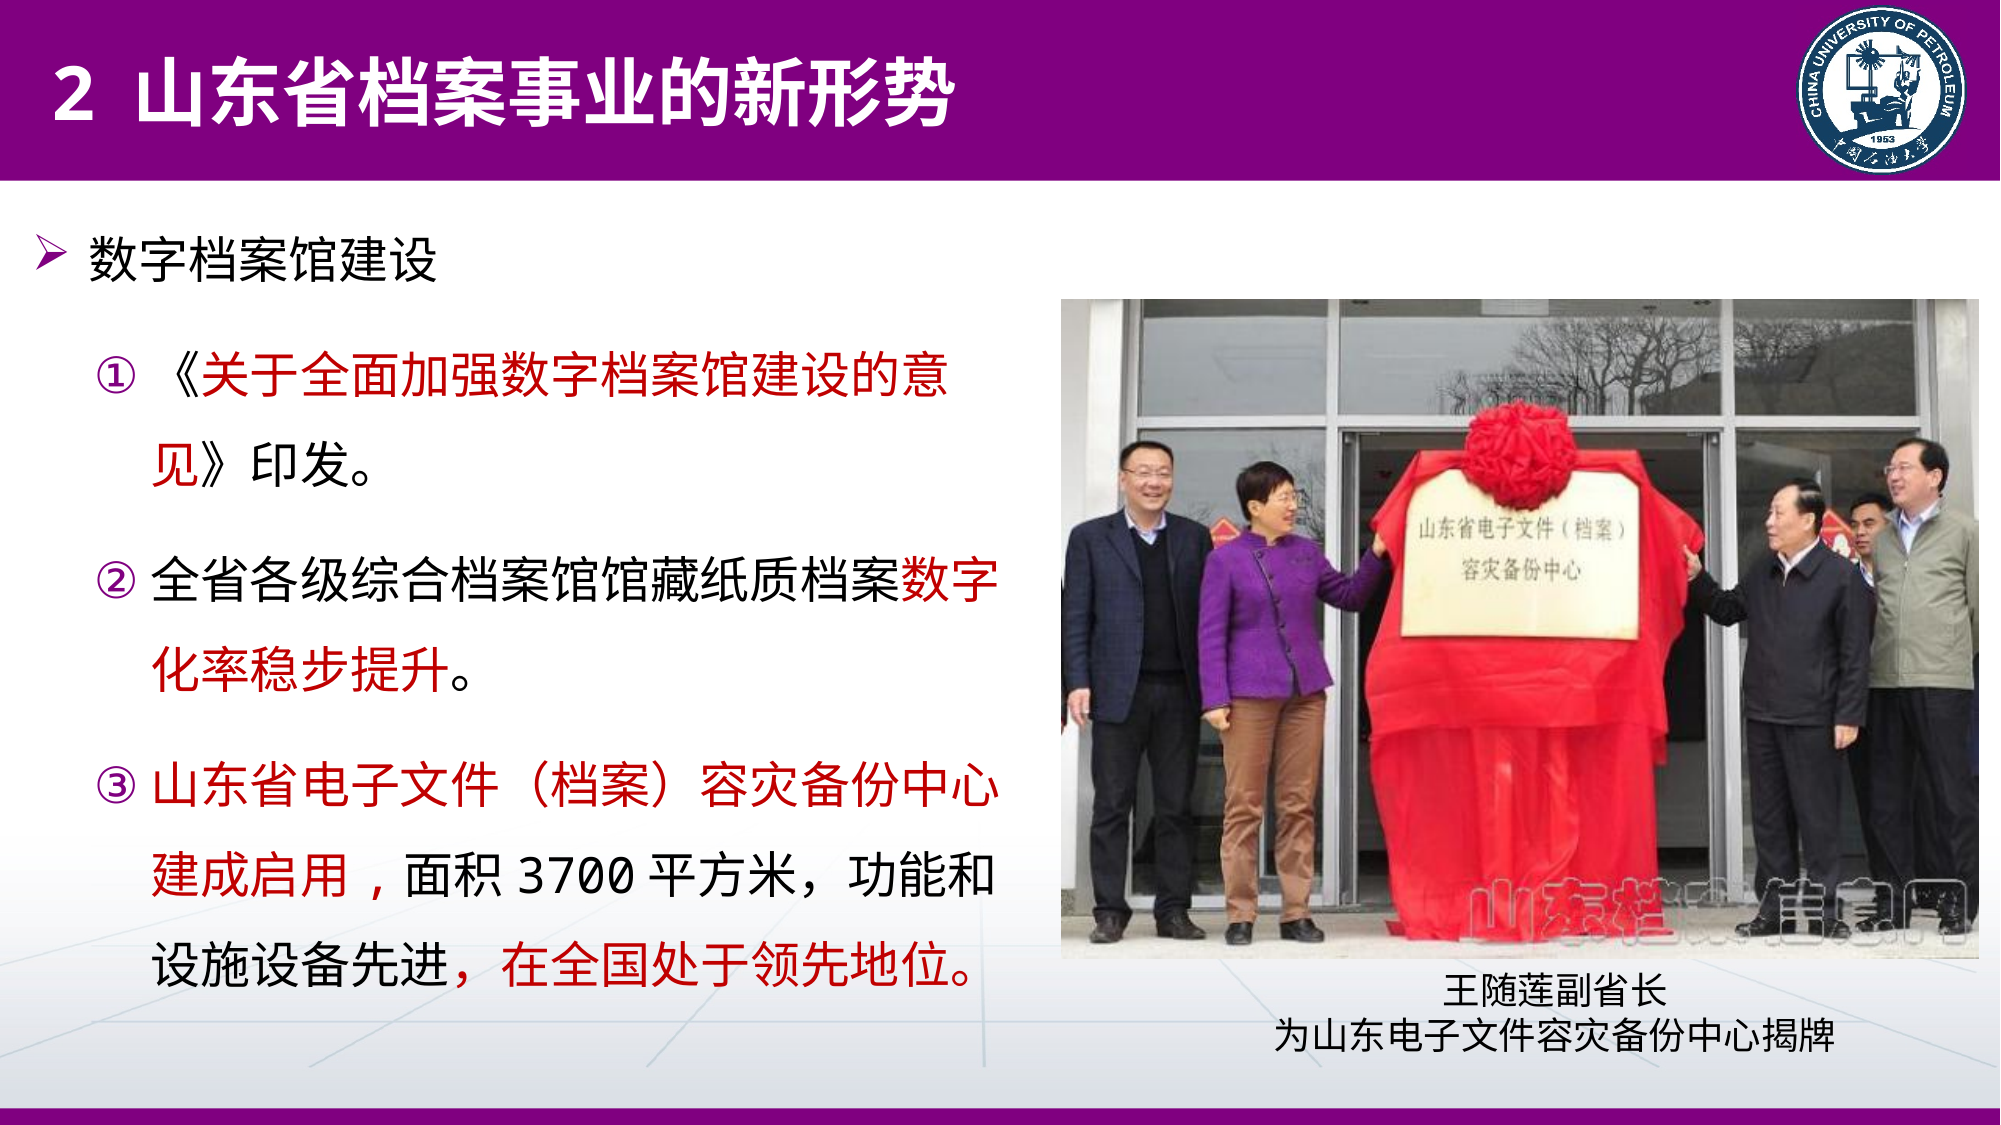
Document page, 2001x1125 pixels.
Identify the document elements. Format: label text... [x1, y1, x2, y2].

text_box 王随莲副省长 为山东电子文件容灾备份中心揭牌 [1259, 959, 1852, 1065]
text_box 2 山东省档案事业的新形势 [37, 38, 973, 143]
text_box 数字档案馆建设 《关于全面加强数字档案馆建设的意见》印发。 全省各级综合档案馆馆藏纸质档案数字化率稳步提升。 山东省电子文件（档案）容灾备份中心建成启用,面积3700平方米，功能和设施设备先进，在全国处于领先地位。 [17, 191, 1062, 1001]
picture [1796, 5, 1967, 175]
picture [0, 268, 2000, 1108]
